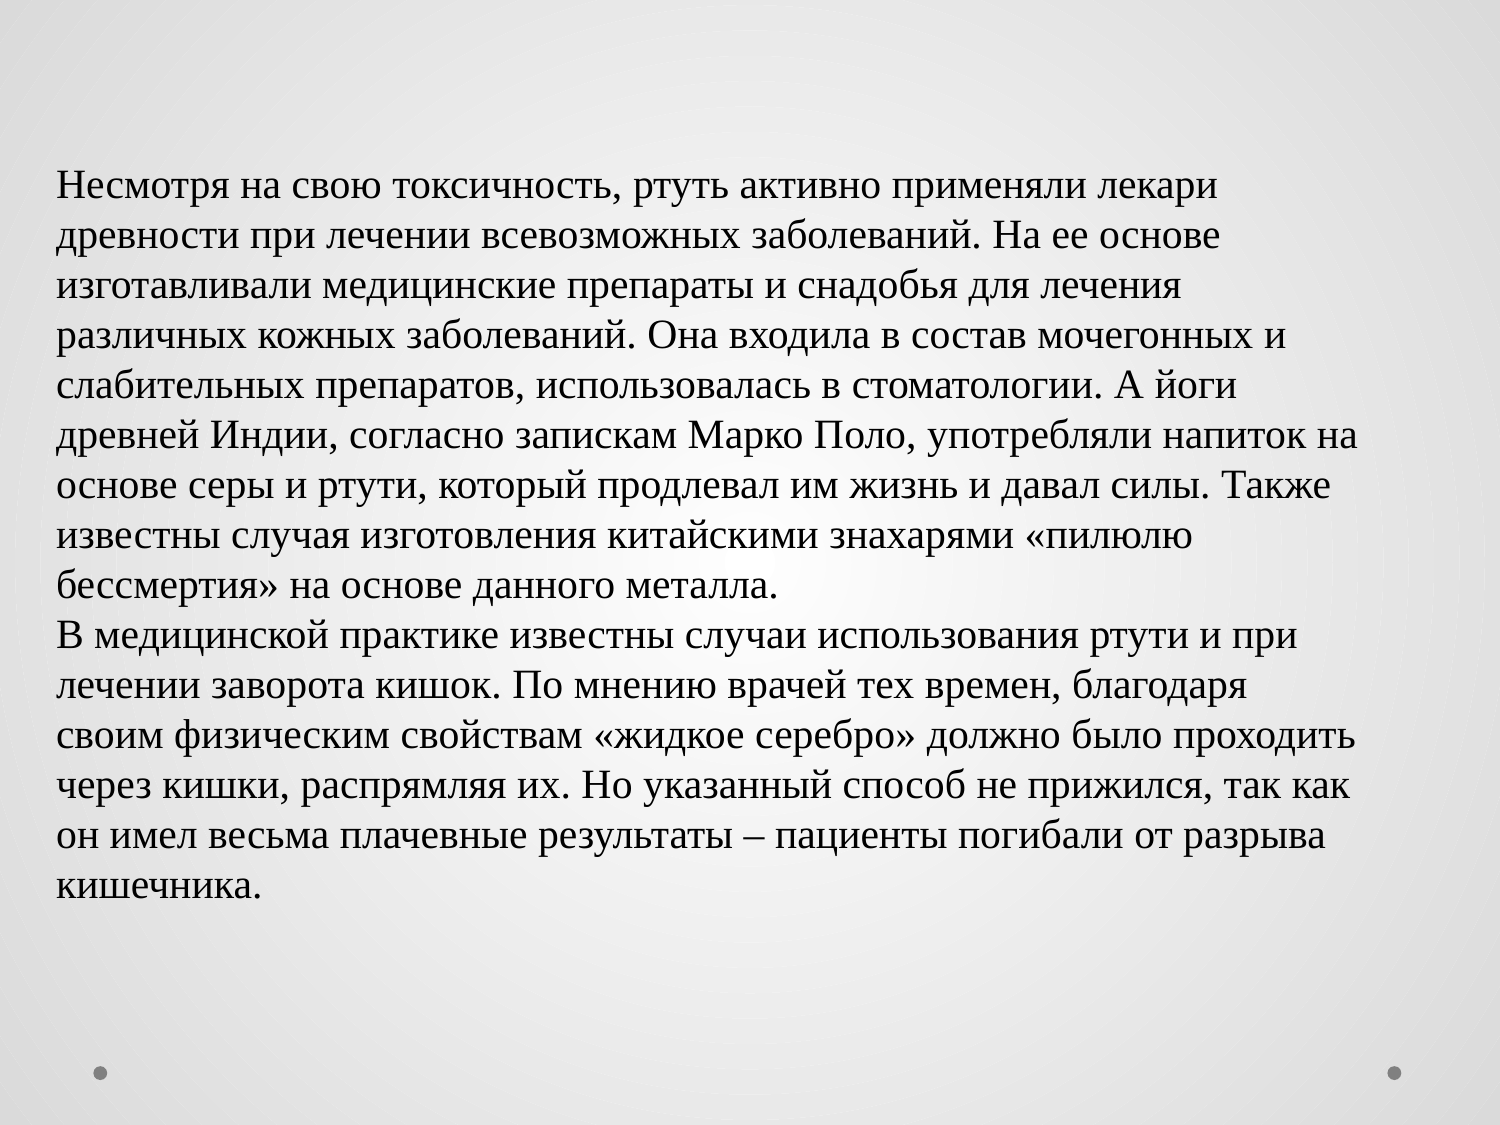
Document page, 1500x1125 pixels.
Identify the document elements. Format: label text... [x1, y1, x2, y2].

text_box Несмотря на свою токсичность, ртуть активно применяли лекари древности при лечении всевозможных заболеваний. На ее основе изготавливали медицинские препараты и снадобья для лечения различных кожных заболеваний. Она входила в состав мочегонных и слабительных препаратов, использовалась в стоматологии. А йоги древней Индии, согласно запискам Марко Поло, употребляли напиток на основе серы и ртути, который продлевал им жизнь и давал силы. Также известны случая изготовления китайскими знахарями «пилюлю бессмертия» на основе данного металла. В медицинской практике известны случаи использования ртути и при лечении заворота кишок. По мнению врачей тех времен, благодаря своим физическим свойствам «жидкое серебро» должно было проходить через кишки, распрямляя их. Но указанный способ не прижился, так как он имел весьма плачевные результаты – пациенты погибали от разрыва кишечника. [41, 149, 1377, 915]
